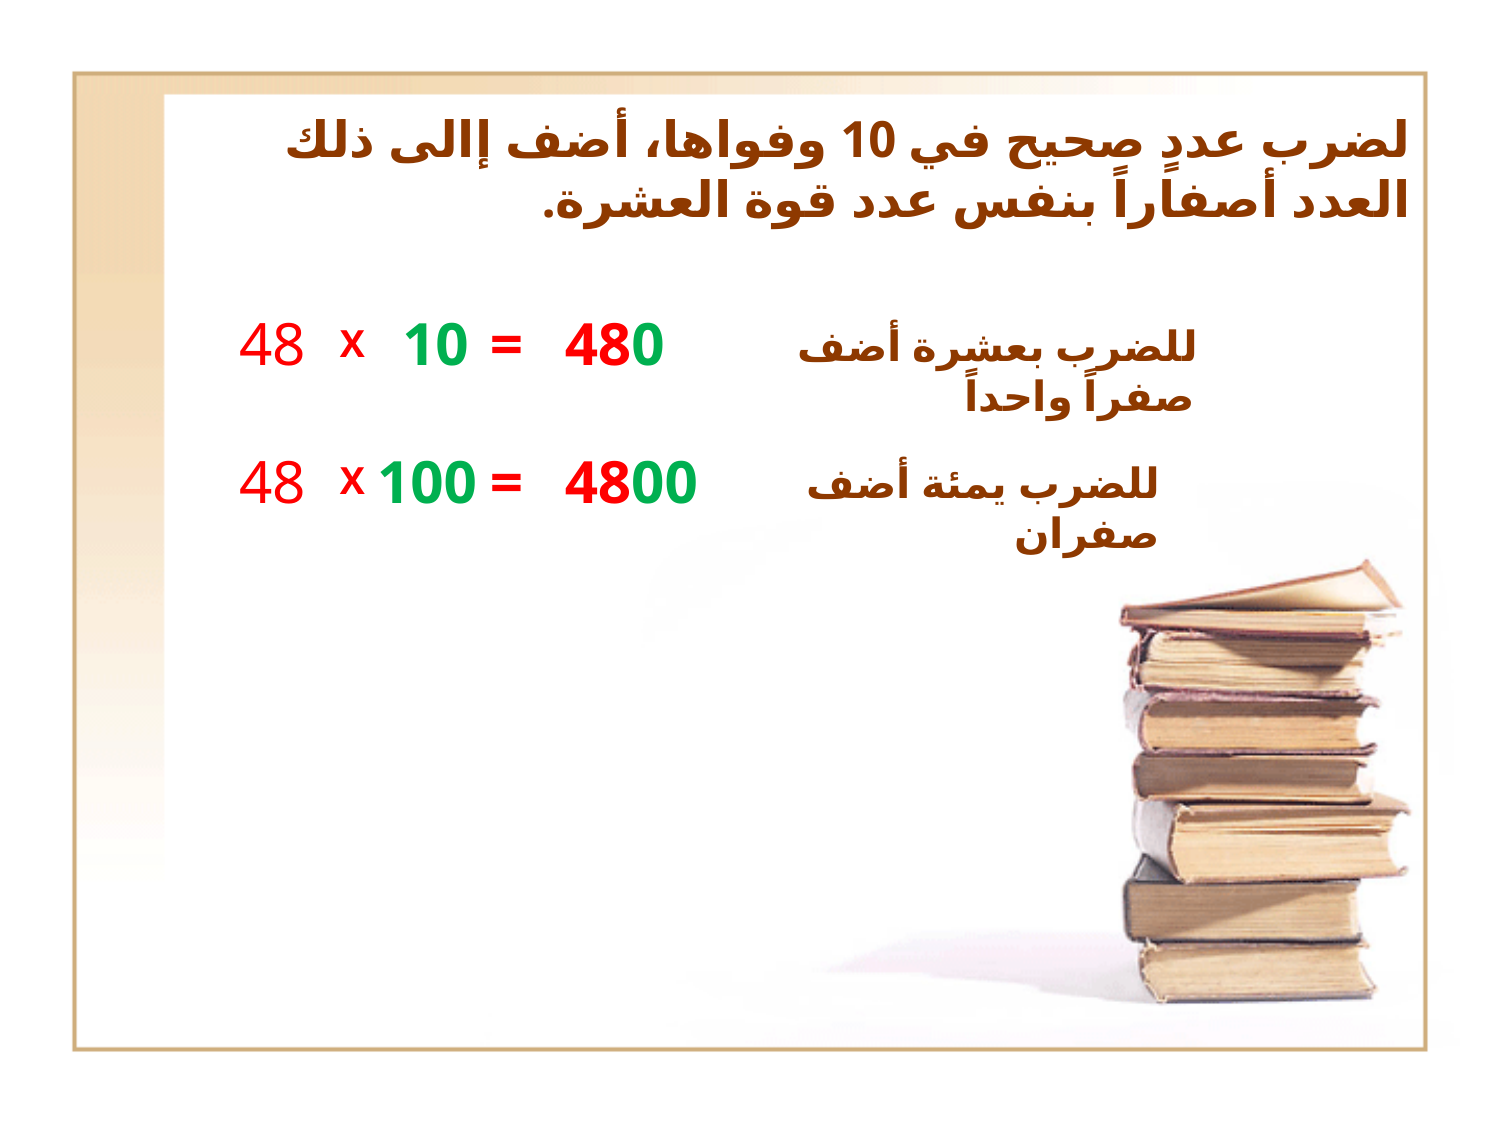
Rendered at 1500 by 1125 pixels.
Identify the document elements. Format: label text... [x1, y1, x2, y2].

text_box 10 [387, 299, 500, 385]
text_box 100 [362, 437, 500, 523]
text_box X [324, 449, 375, 555]
text_box 4800 [575, 437, 726, 523]
text_box للضرب بعشرة أضف صفراً واحداً [725, 312, 1213, 428]
text_box = [500, 437, 575, 523]
text_box 480 [575, 300, 688, 385]
text_box 48 [225, 299, 325, 385]
text_box للضرب يمئة أضف صفران [787, 449, 1175, 565]
text_box لضرب عددٍ صحيح في 10 وفواها، أضف إالى ذلك العدد أصفاراً بنفس عدد قوة العشرة. [155, 99, 1425, 235]
picture [0, 0, 1500, 1125]
text_box 48 [225, 437, 325, 523]
text_box = [500, 299, 575, 385]
text_box X [324, 312, 375, 418]
